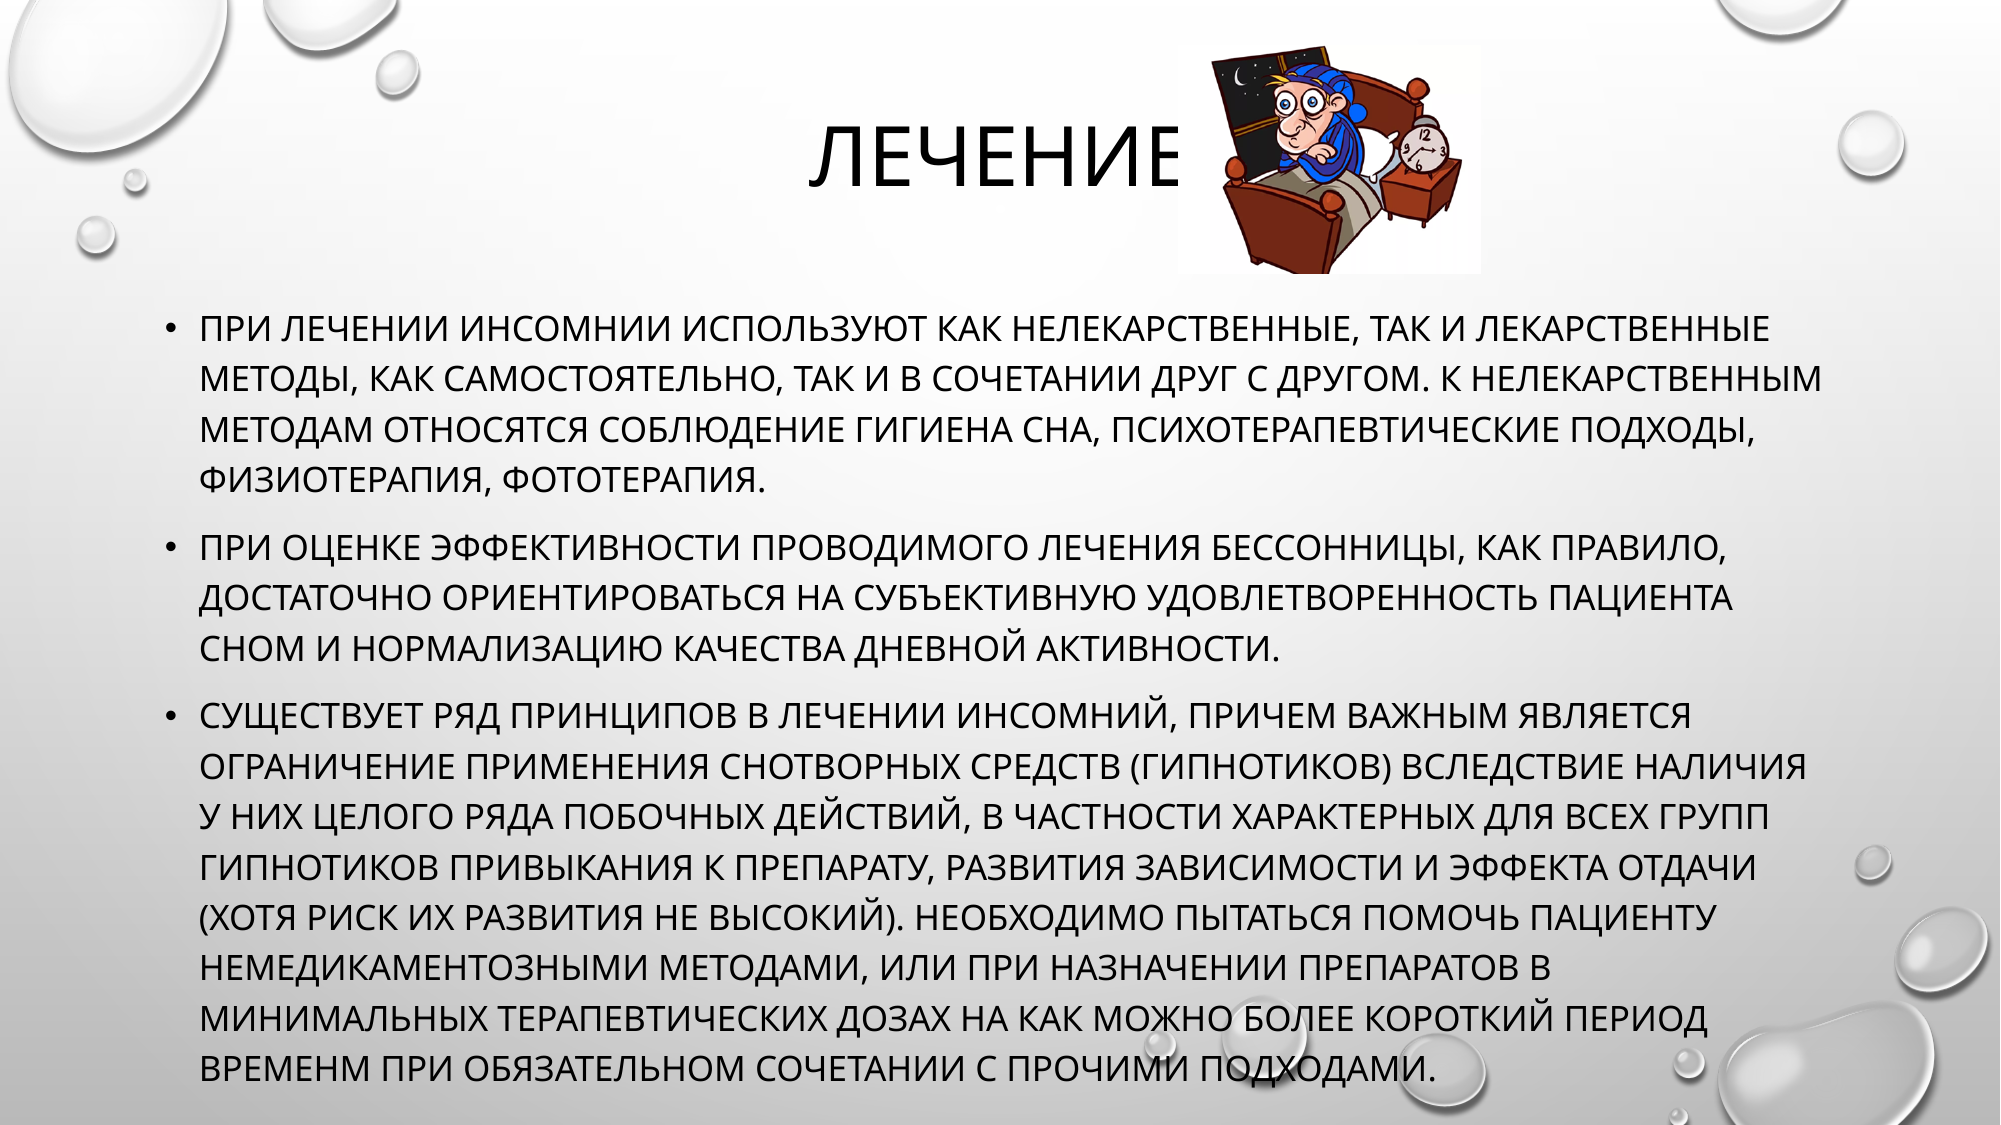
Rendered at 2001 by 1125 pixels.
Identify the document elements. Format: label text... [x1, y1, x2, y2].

picture [0, 0, 2000, 1125]
list При лечении инсомнии используют как нелекарственные, так и лекарственные методы, как самостоятельно, так и в сочетании друг с другом. К нелекарственным методам относятся соблюдение гигиена сна, психотерапевтические подходы, физиотерапия, фототерапия. При оценке эффективности проводимого лечения бессонницы, как правило, достаточно ориентироваться на субъективную удовлетворенность пациента сном и нормализацию качества дневной активности. Существует ряд принципов в лечении инсомний, причем важным является ограничение применения снотворных средств (гипнотиков) вследствие наличия у них целого ряда побочных действий, в частности характерных для всех групп гипнотиков привыкания к препарату, развития зависимости и эффекта отдачи (хотя риск их развития не высокий). Необходимо пытаться помочь пациенту немедикаментозными методами, или при назначении препаратов в минимальных терапевтических дозах на как можно более короткий период временм при обязательном сочетании с прочими подходами. [149, 290, 1850, 1107]
title Лечение [149, 28, 1851, 291]
